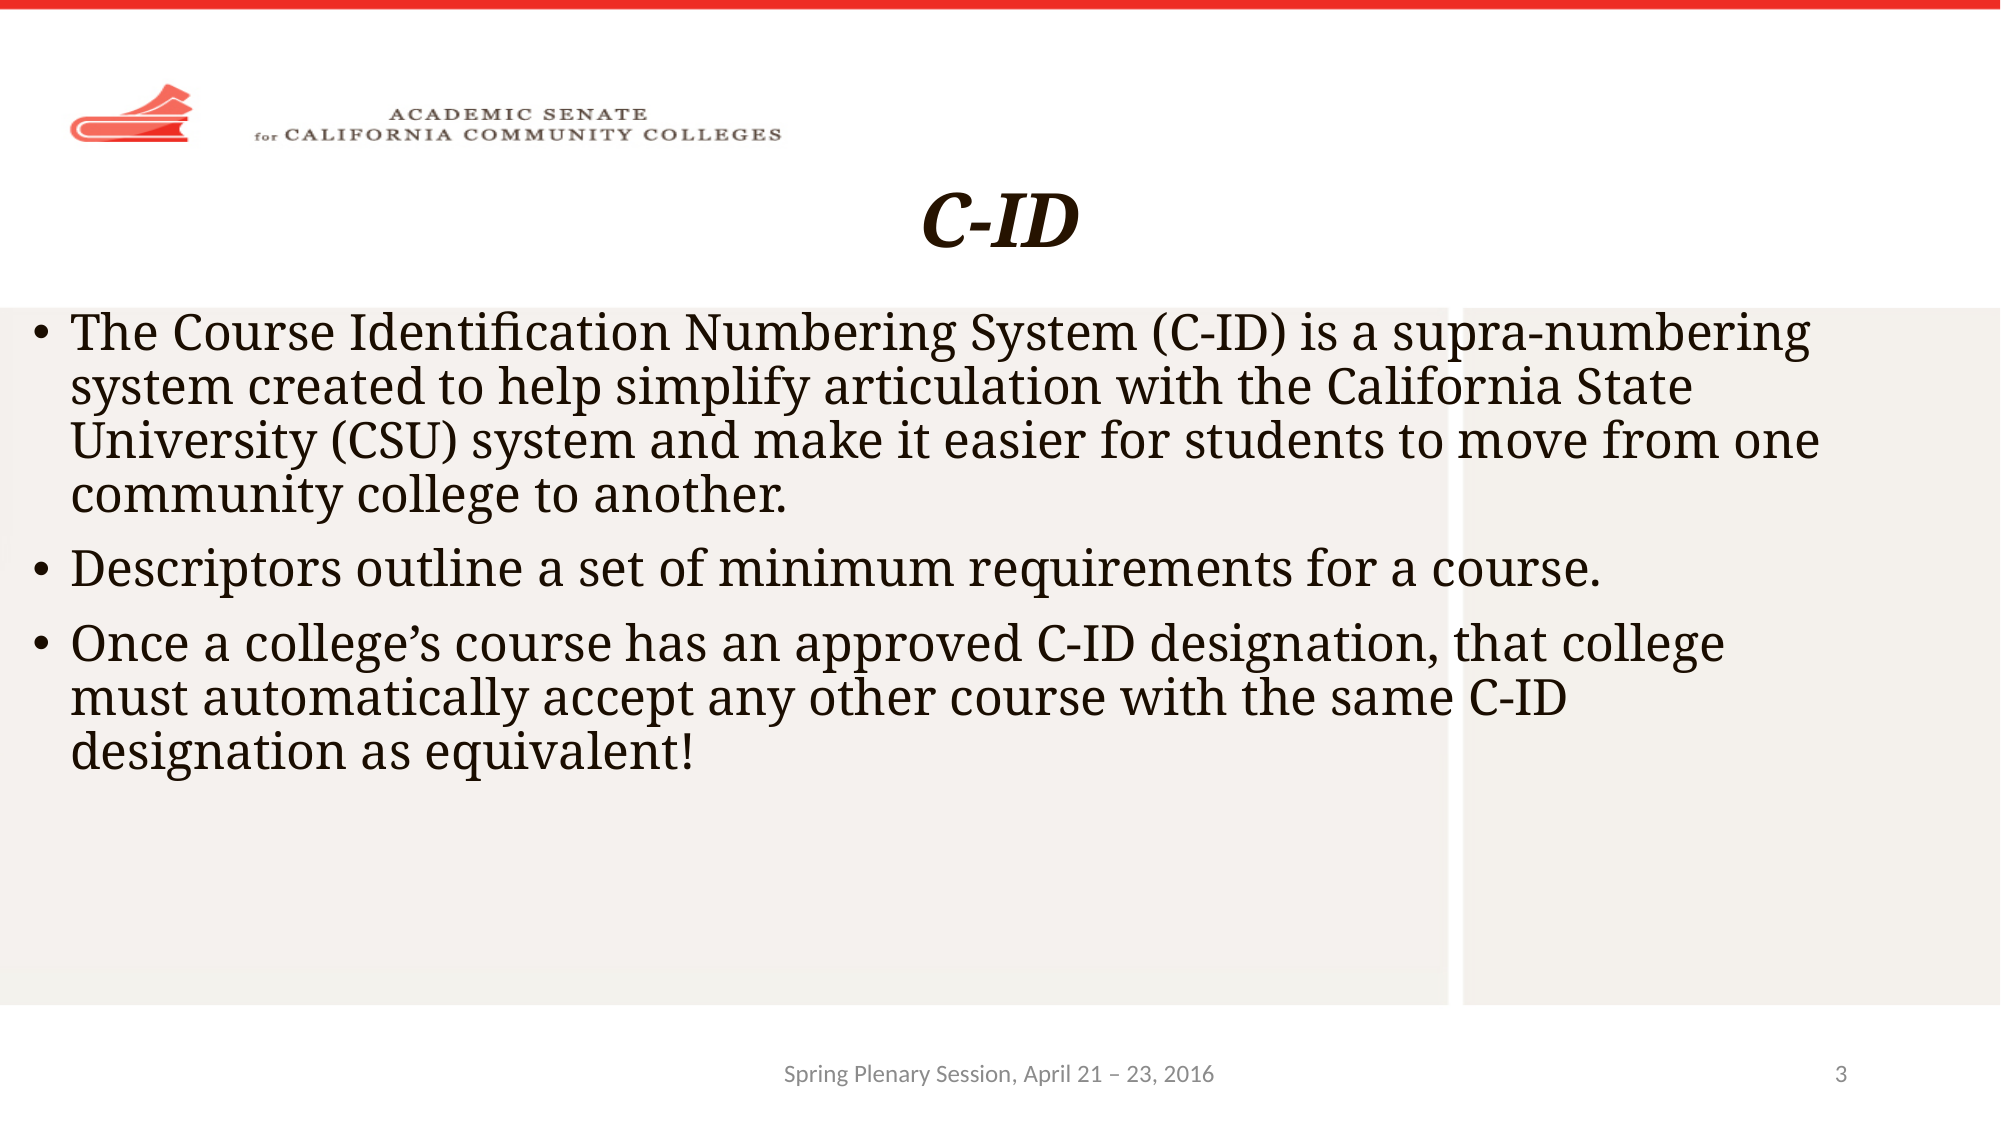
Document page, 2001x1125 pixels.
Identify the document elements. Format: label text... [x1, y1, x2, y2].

footer Spring Plenary Session, April 21 – 23, 2016 [662, 1042, 1338, 1103]
picture [0, 0, 2001, 1125]
slide_number 3 [1412, 1042, 1863, 1103]
list The Course Identification Numbering System (C-ID) is a supra-numbering system created to help simplify articulation with the California State University (CSU) system and make it easier for students to move from one community college to another. Descriptors outline a set of minimum requirements for a course. Once a college’s course has an approved C-ID designation, that college must automatically accept any other course with the same C-ID designation as equivalent! [17, 299, 1863, 1014]
title C-ID [137, 148, 1863, 299]
